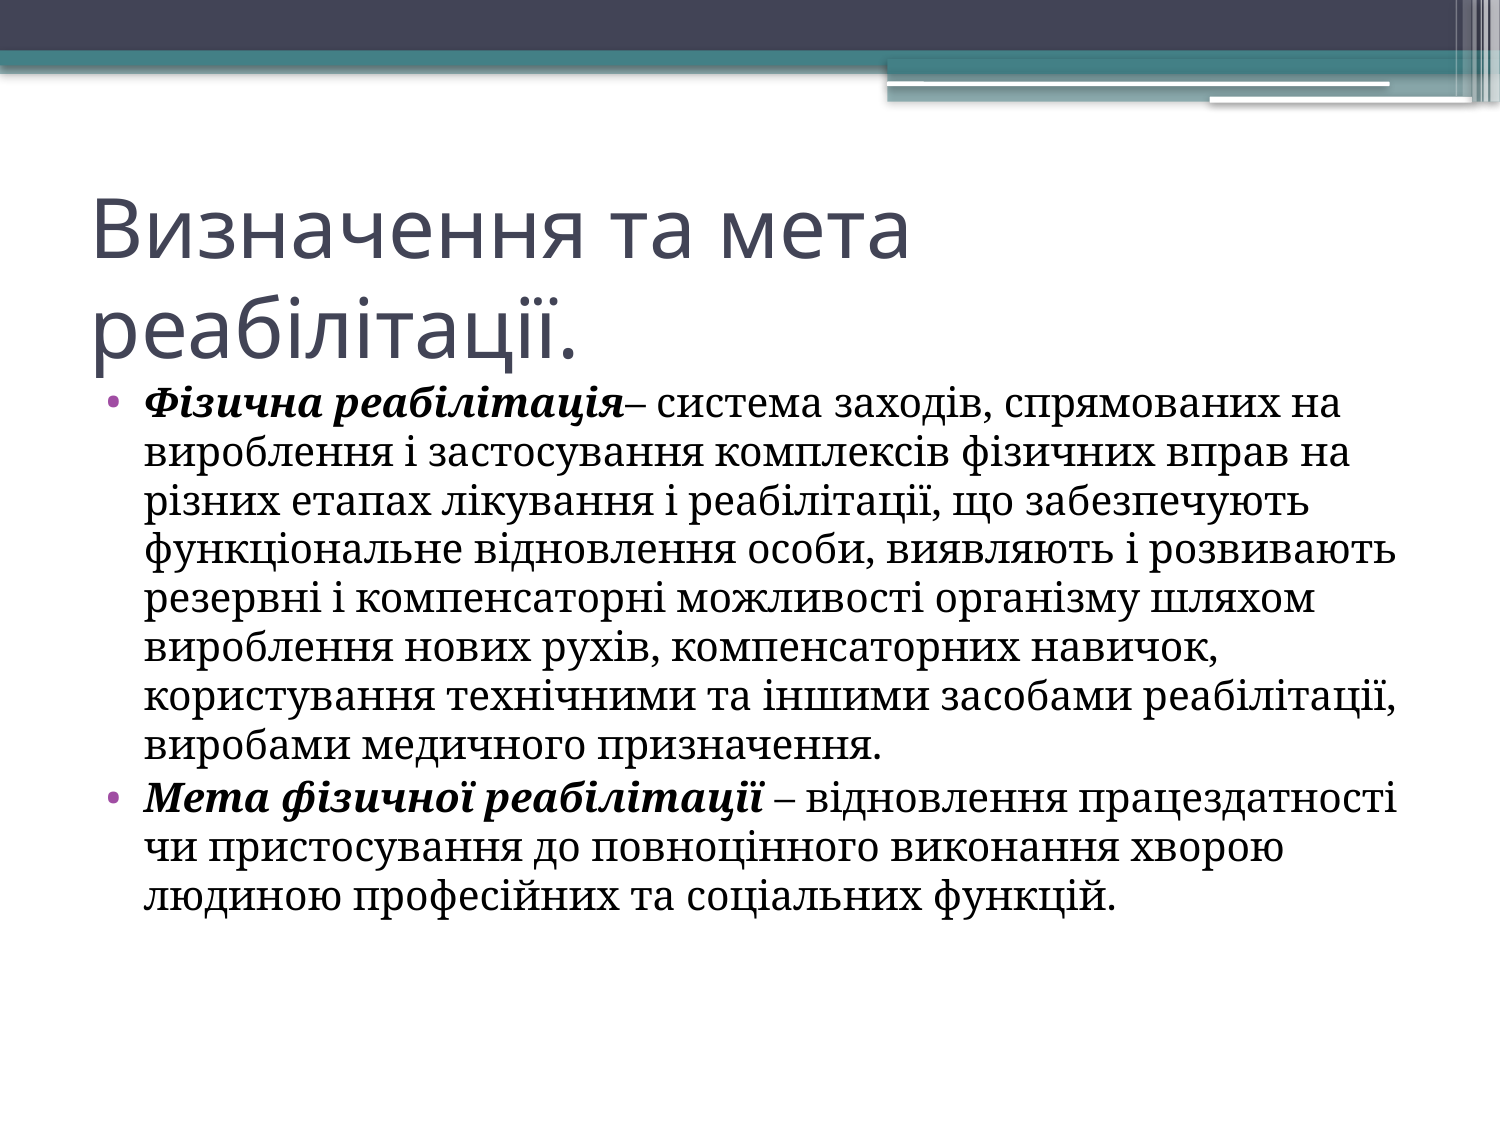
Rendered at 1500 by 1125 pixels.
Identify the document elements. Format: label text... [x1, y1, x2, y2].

title Визначення та мета реабілітації. [75, 187, 1425, 363]
list Фізична реабілітація– система заходів, спрямованих на вироблення і застосування комплексів фізичних вправ на різних етапах лікування і реабілітації, що забезпечують функціональне відновлення особи, виявляють і розвивають резервні і компенсаторні можливості організму шляхом вироблення нових рухів, компенсаторних навичок, користування технічними та іншими засобами реабілітації, виробами медичного призначення. Мета фізичної реабілітації – відновлення працездатності чи пристосування до повноцінного виконання хворою людиною професійних та соціальних функцій. [75, 368, 1425, 1079]
